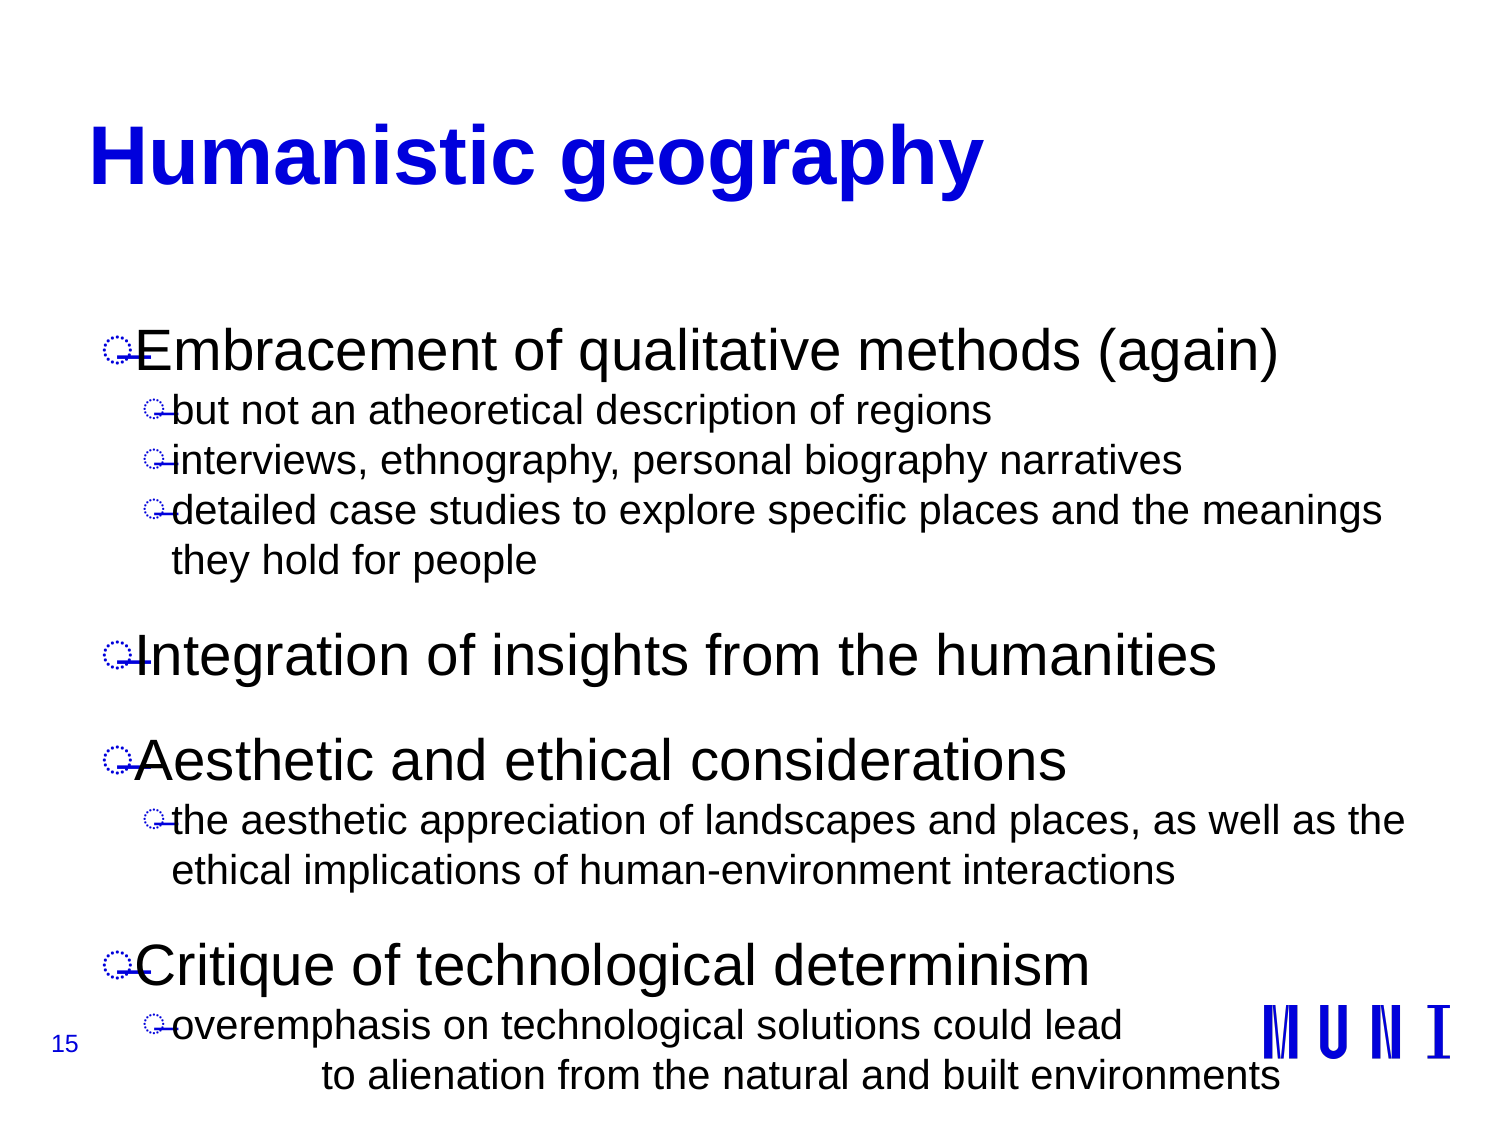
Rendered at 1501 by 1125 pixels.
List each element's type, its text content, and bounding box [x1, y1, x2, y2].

title Humanistic geography [88, 118, 1412, 193]
picture [1264, 1005, 1450, 1059]
slide_number 15 [50, 1021, 82, 1063]
list Embracement of qualitative methods (again) but not an atheoretical description of regions interviews, ethnography, personal biography narratives detailed case studies to explore specific places and the meanings they hold for people Integration of insights from the humanities Aesthetic and ethical considerations the aesthetic appreciation of landscapes and places, as well as the ethical implications of human-environment interactions Critique of technological determinism overemphasis on technological solutions could lead to alienation from the natural and built environments [88, 277, 1412, 957]
